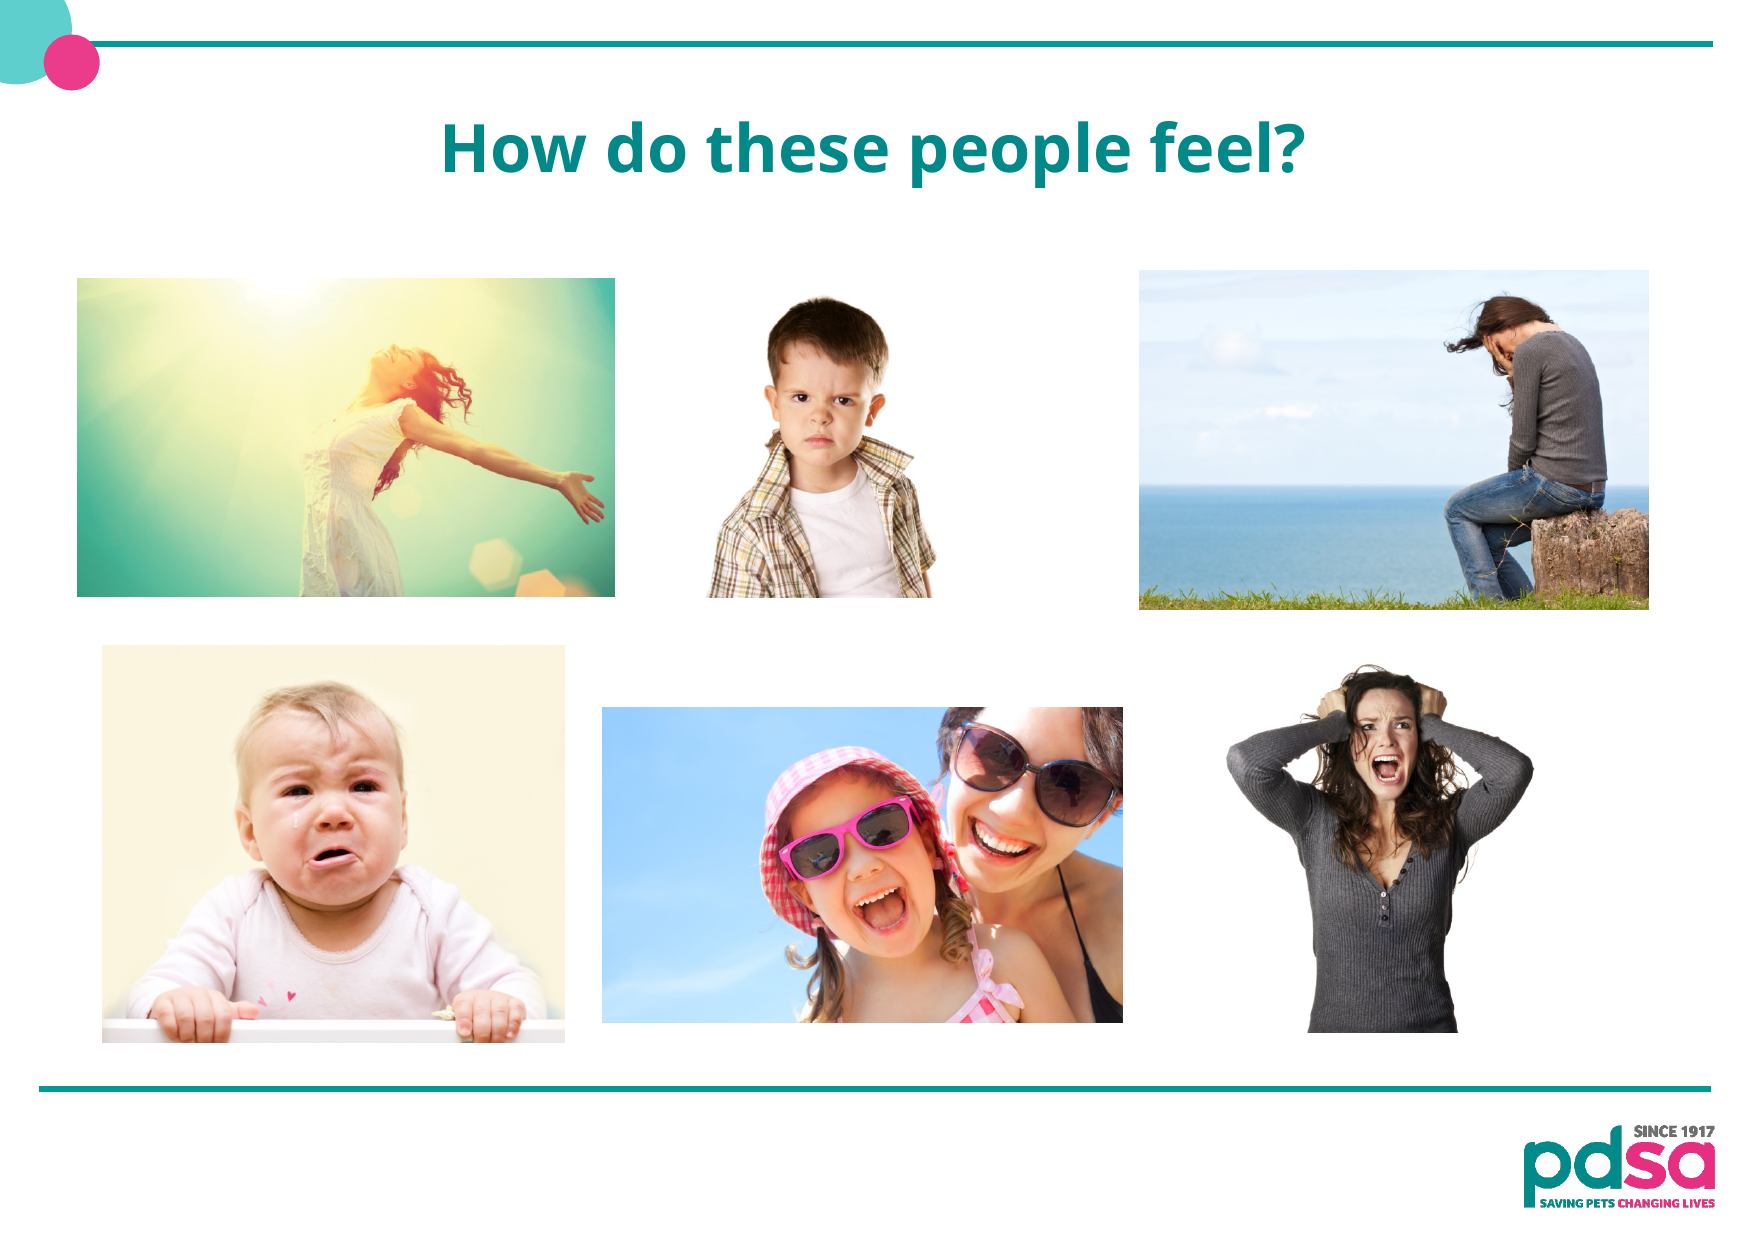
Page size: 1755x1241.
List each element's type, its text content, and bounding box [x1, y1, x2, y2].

title How do these people feel? [77, 70, 1670, 221]
picture [601, 707, 1123, 1023]
picture [1523, 1125, 1715, 1208]
picture [1191, 657, 1755, 1033]
picture [101, 644, 565, 1044]
picture [1139, 270, 1649, 611]
picture [76, 277, 1060, 598]
